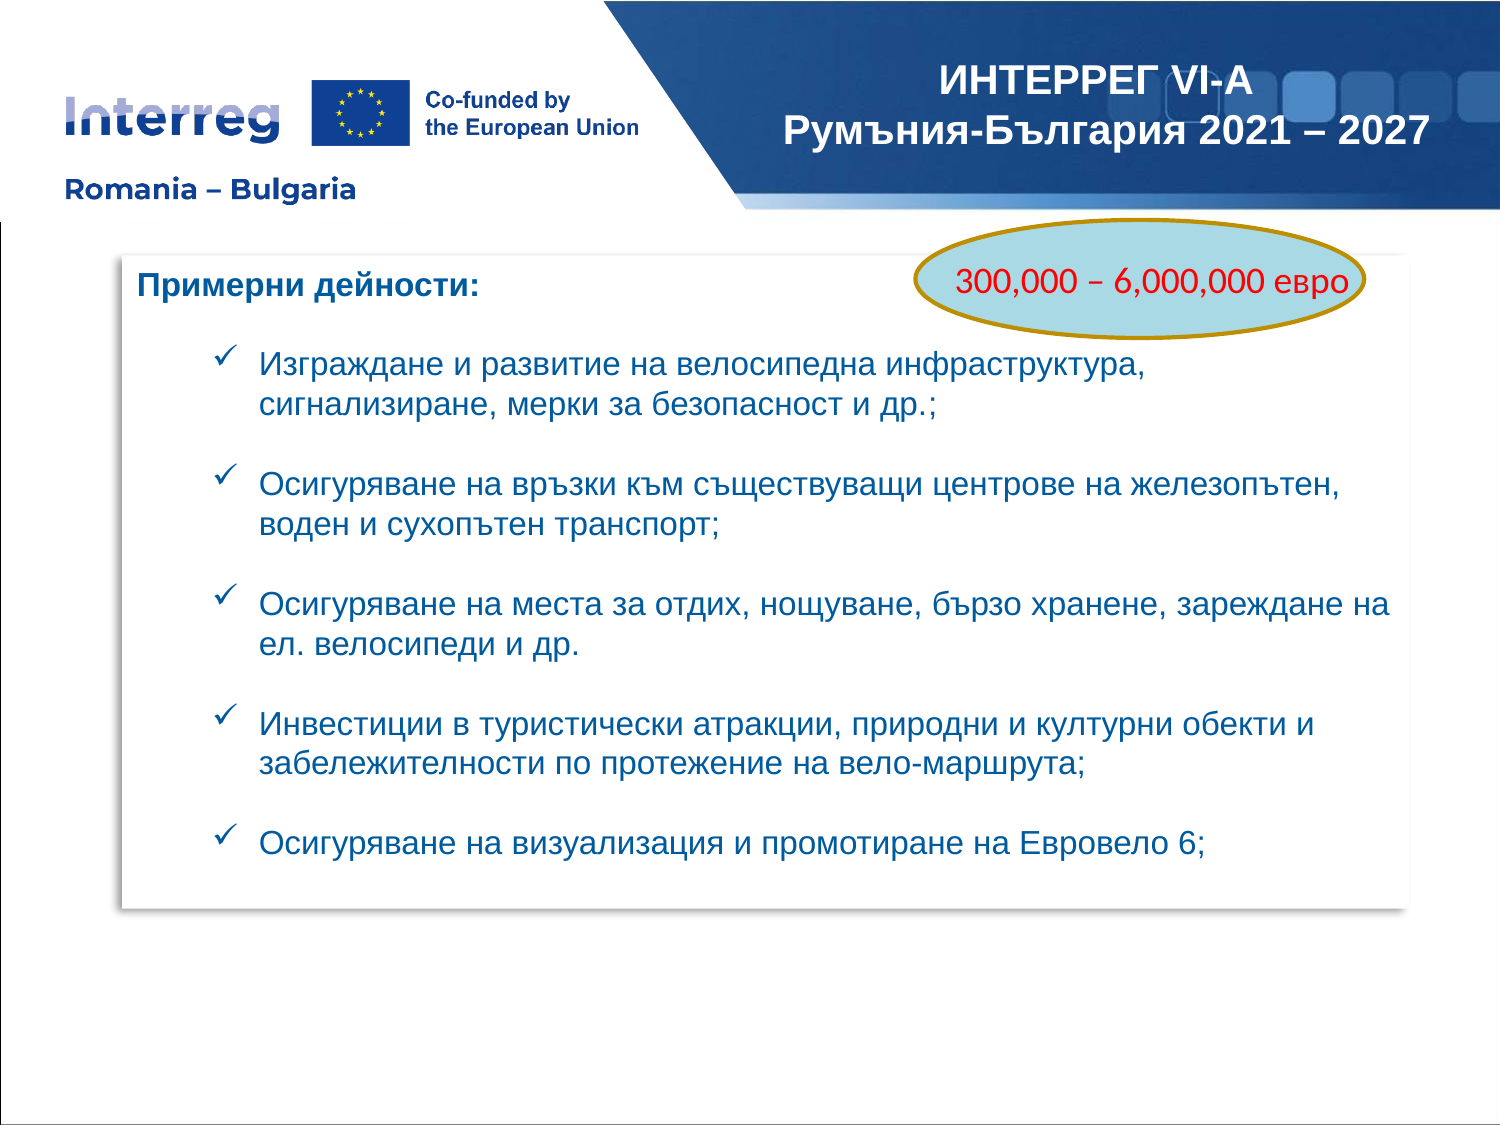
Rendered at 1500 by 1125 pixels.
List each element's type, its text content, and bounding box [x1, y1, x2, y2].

text_box 300,000 – 6,000,000 евро [939, 248, 1387, 309]
text_box [943, 217, 1337, 248]
text_box Примерни дейности: Изграждане и развитие на велосипедна инфраструктура, сигнализиране, мерки за безопасност и др.; Осигуряване на връзки към съществуващи центрове на железопътен, воден и сухопътен транспорт; Осигуряване на места за отдих, нощуване, бързо хранене, зареждане на ел. велосипеди и др. Инвестиции в туристически атракции, природни и културни обекти и забележителности по протежение на вело-маршрута; Осигуряване на визуализация и промотиране на Евровело 6; [122, 255, 1410, 909]
text_box ИНТЕРРЕГ VI-A Румъния-България 2021 – 2027 [754, 45, 1491, 160]
picture [0, 0, 1500, 1125]
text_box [0, 0, 751, 241]
text_box [941, 309, 1338, 341]
text_box [913, 250, 939, 308]
